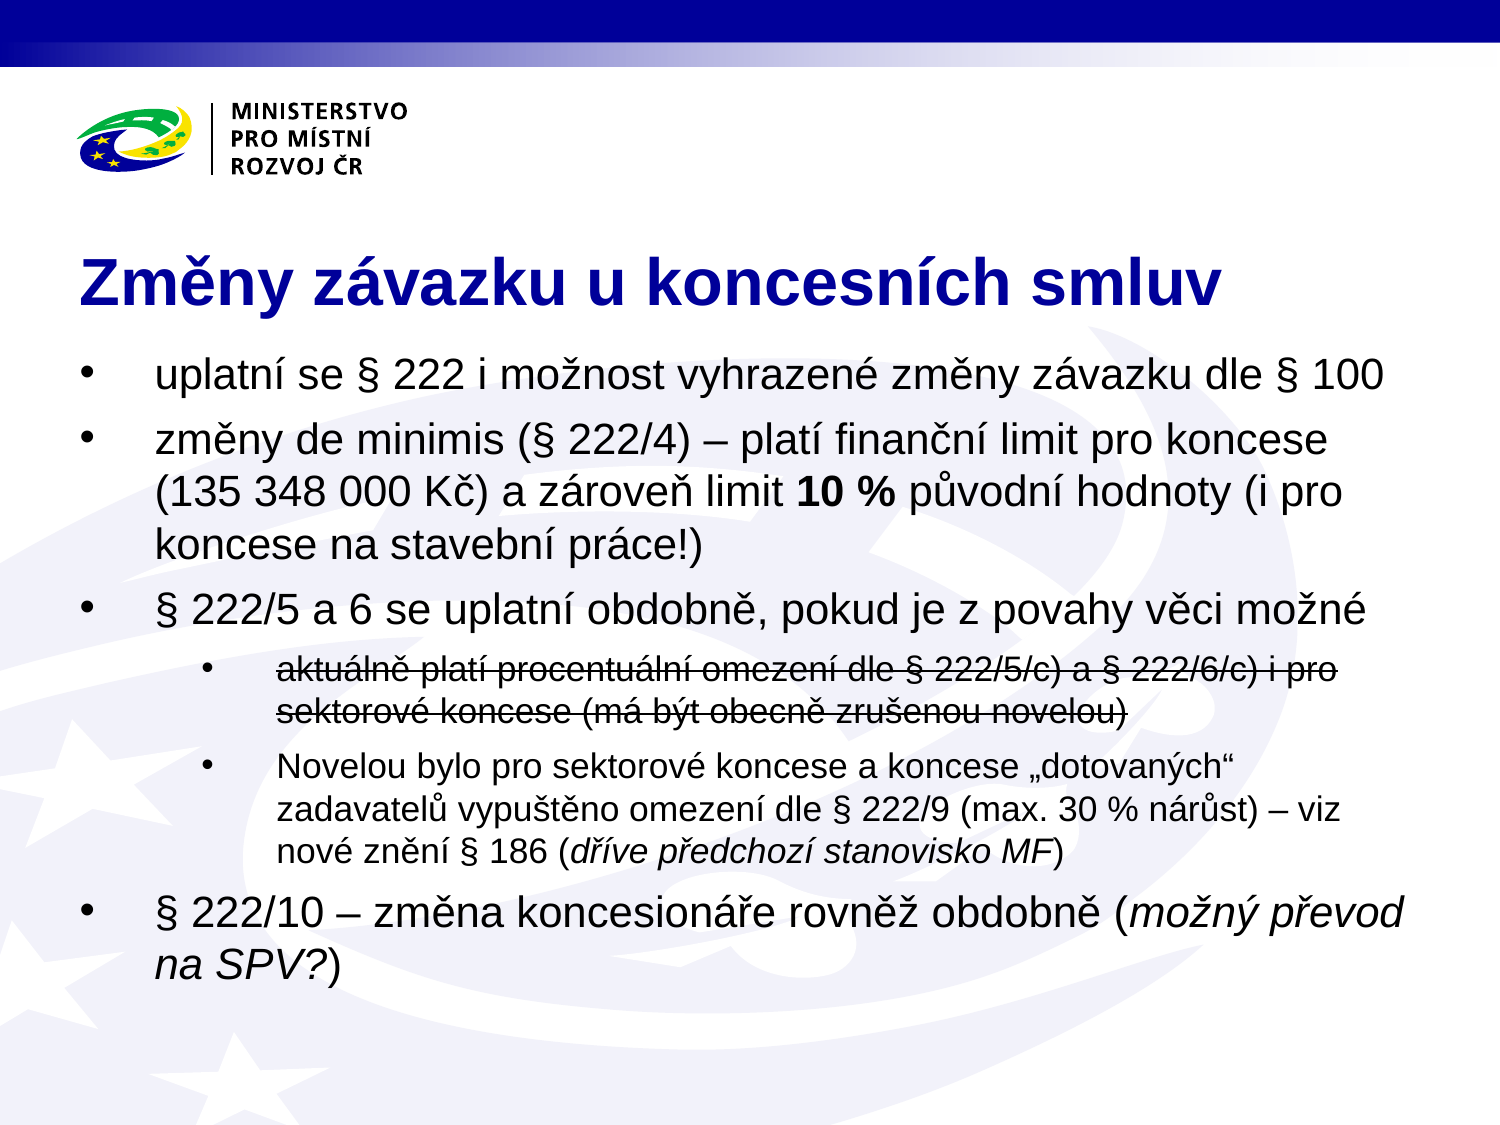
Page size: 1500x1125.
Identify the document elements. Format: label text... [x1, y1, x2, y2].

title Změny závazku u koncesních smluv [64, 231, 1425, 315]
list uplatní se § 222 i možnost vyhrazené změny závazku dle § 100 změny de minimis (§ 222/4) – platí finanční limit pro koncese (135 348 000 Kč) a zároveň limit 10 % původní hodnoty (i pro koncese na stavební práce!) § 222/5 a 6 se uplatní obdobně, pokud je z povahy věci možné aktuálně platí procentuální omezení dle § 222/5/c) a § 222/6/c) i pro sektorové koncese (má být obecně zrušenou novelou) Novelou bylo pro sektorové koncese a koncese „dotovaných“ zadavatelů vypuštěno omezení dle § 222/9 (max. 30 % nárůst) – viz nové znění § 186 (dříve předchozí stanovisko MF) § 222/10 – změna koncesionáře rovněž obdobně (možný převod na SPV?) [64, 338, 1425, 1059]
